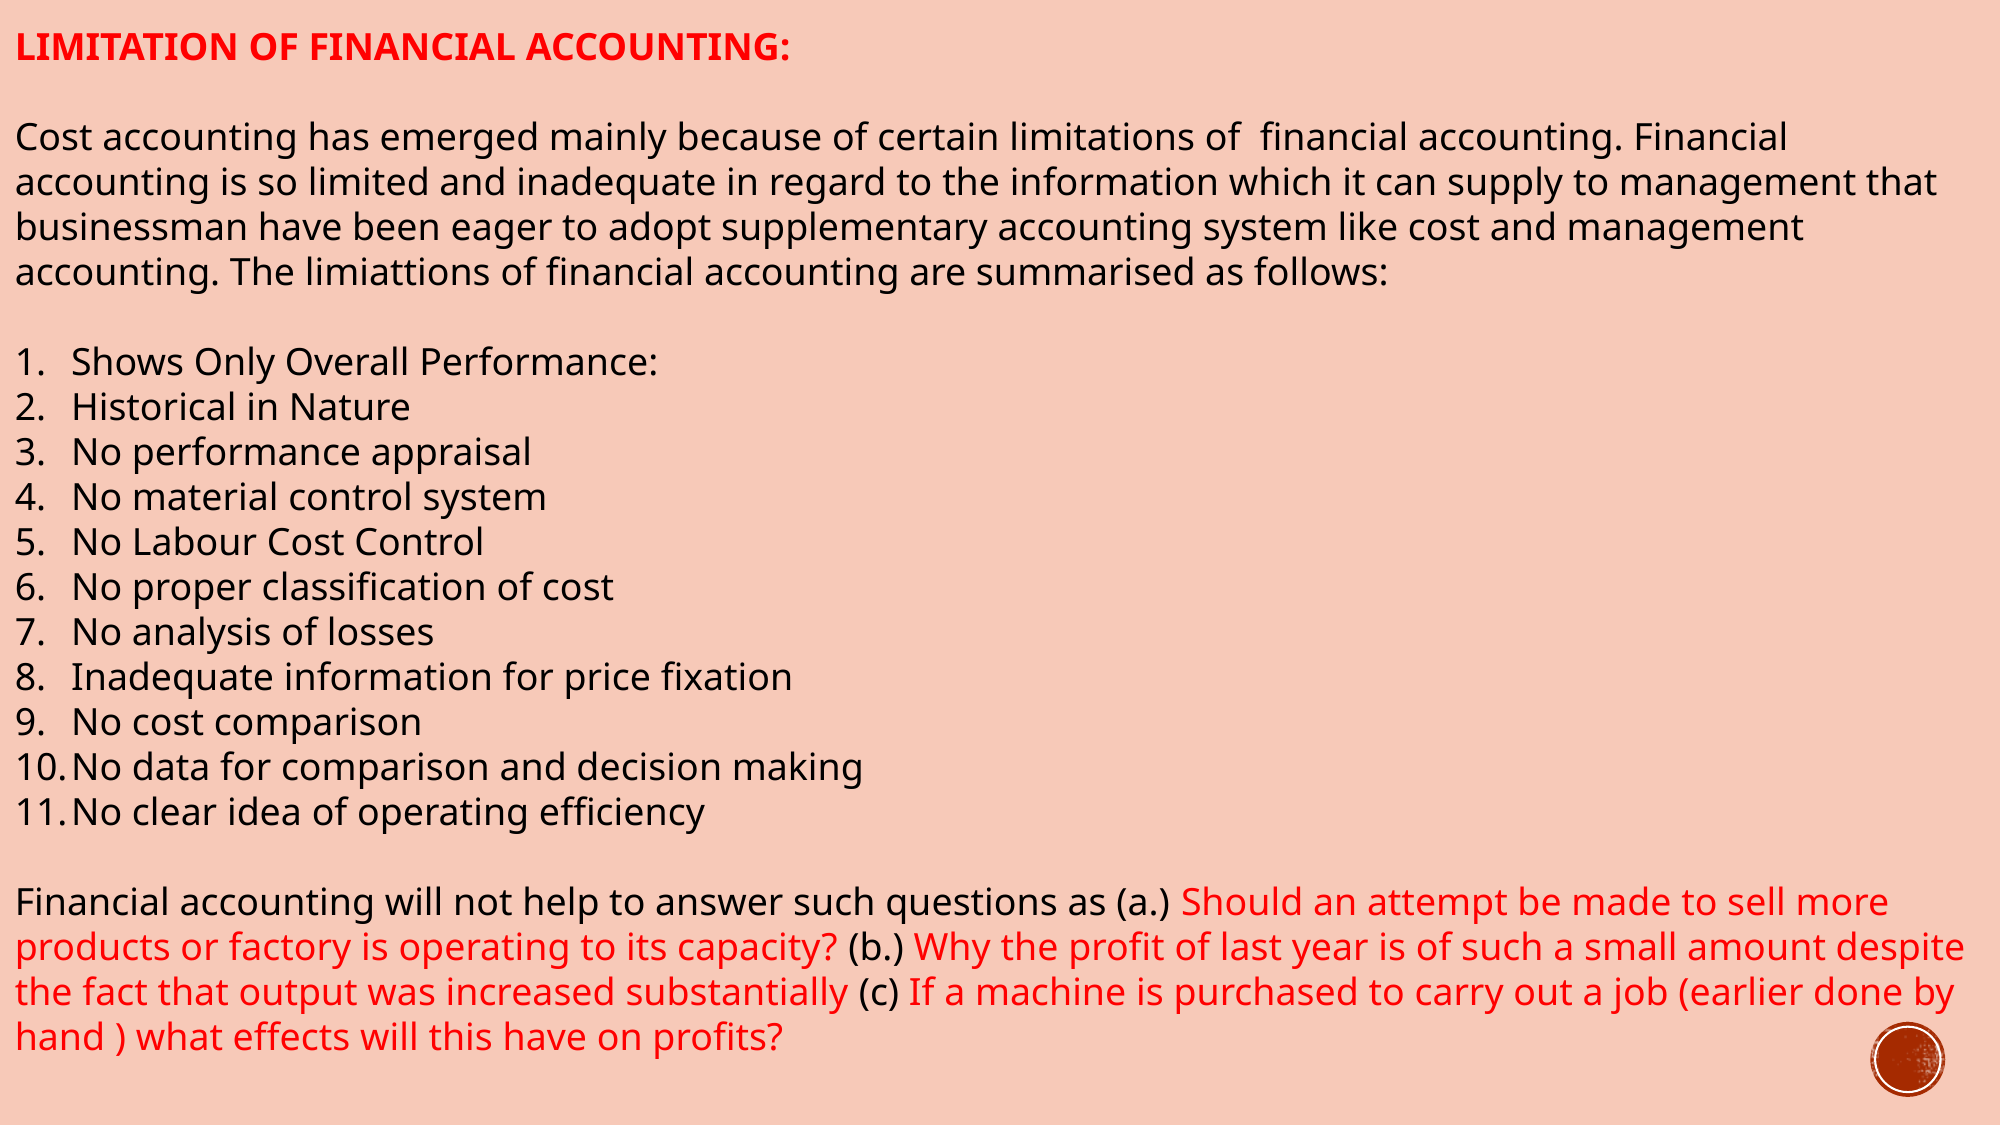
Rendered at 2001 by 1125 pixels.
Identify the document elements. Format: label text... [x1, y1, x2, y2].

text_box LIMITATION OF FINANCIAL ACCOUNTING: Cost accounting has emerged mainly because of certain limitations of financial accounting. Financial accounting is so limited and inadequate in regard to the information which it can supply to management that businessman have been eager to adopt supplementary accounting system like cost and management accounting. The limiattions of financial accounting are summarised as follows: Shows Only Overall Performance: Historical in Nature No performance appraisal No material control system No Labour Cost Control No proper classification of cost No analysis of losses Inadequate information for price fixation No cost comparison No data for comparison and decision making No clear idea of operating efficiency Financial accounting will not help to answer such questions as (a.) Should an attempt be made to sell more products or factory is operating to its capacity? (b.) Why the profit of last year is of such a small amount despite the fact that output was increased substantially (c) If a machine is purchased to carry out a job (earlier done by hand ) what effects will this have on profits? [0, 15, 2000, 1110]
